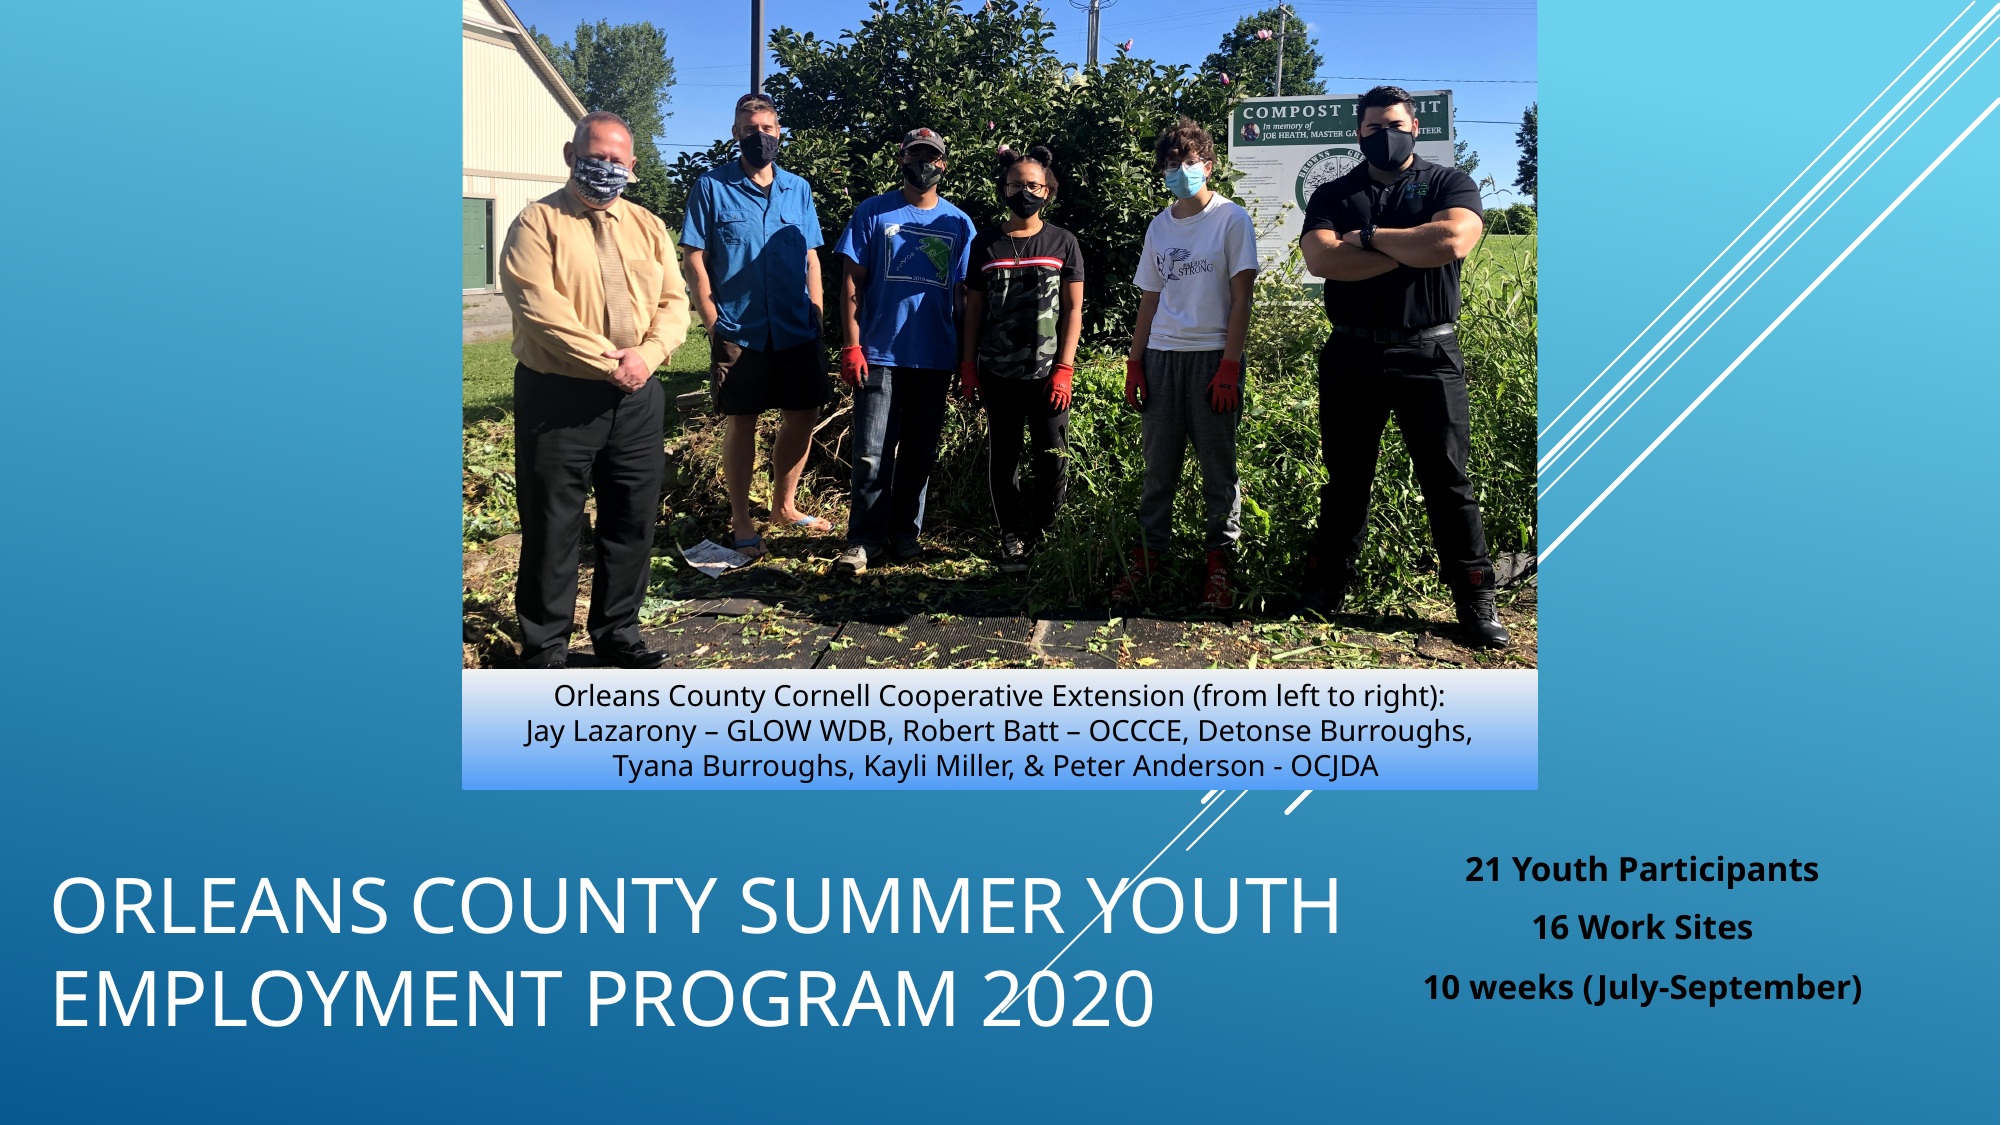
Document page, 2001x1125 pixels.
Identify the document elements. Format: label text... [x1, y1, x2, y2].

text_box Orleans County Cornell Cooperative Extension (from left to right): Jay Lazarony – GLOW WDB, Robert Batt – OCCCE, Detonse Burroughs, Tyana Burroughs, Kayli Miller, & Peter Anderson - OCJDA [462, 736, 1538, 790]
picture [462, 0, 1538, 736]
subtitle 21 Youth Participants 16 Work Sites 10 weeks (July-September) [1345, 829, 1940, 1025]
title Orleans County Summer Youth Employment Program 2020 [34, 806, 1391, 1093]
